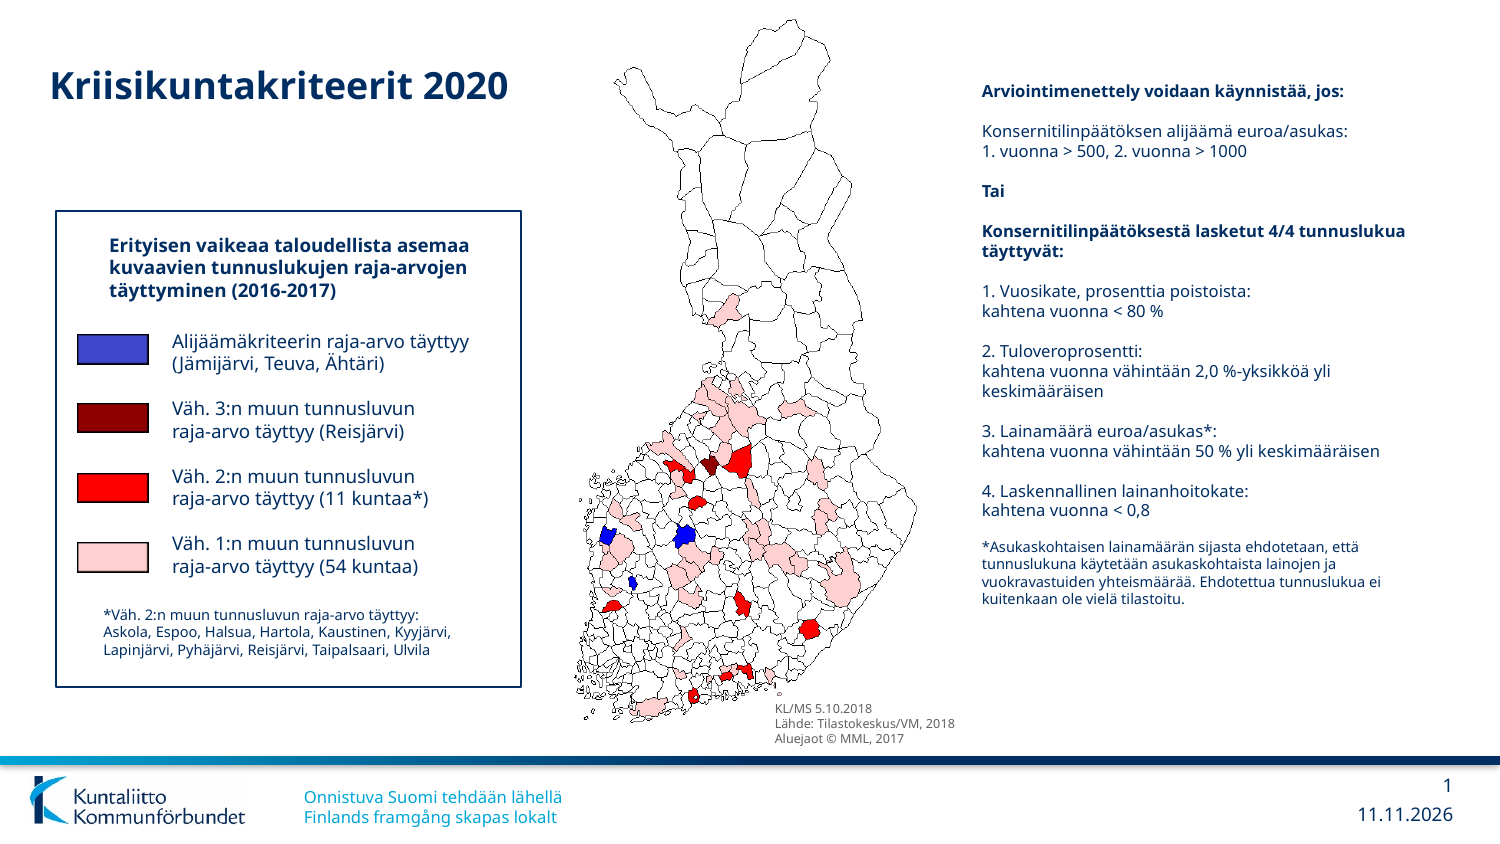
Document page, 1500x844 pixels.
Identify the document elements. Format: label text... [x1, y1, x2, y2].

text_box Kriisikuntakriteerit 2020 [34, 54, 555, 115]
text_box Erityisen vaikeaa taloudellista asemaa kuvaavien tunnuslukujen raja-arvojen täyttyminen (2016-2017) [94, 225, 488, 309]
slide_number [1305, 798, 1454, 832]
picture [77, 472, 149, 504]
picture [77, 334, 149, 365]
picture [77, 542, 149, 573]
text_box KL/MS 5.10.2018 Lähde: Tilastokeskus/VM, 2018 Aluejaot © MML, 2017 [759, 693, 970, 754]
picture [560, 10, 920, 738]
text_box [54, 209, 523, 689]
picture [77, 403, 149, 434]
text_box Arviointimenettely voidaan käynnistää, jos: Konsernitilinpäätöksen alijäämä euroa/asukas: 1. vuonna > 500, 2. vuonna > 1000 Tai Konsernitilinpäätöksestä lasketut 4/4 tunnuslukua täyttyvät: 1. Vuosikate, prosenttia poistoista: kahtena vuonna < 80 % 2. Tuloveroprosentti: kahtena vuonna vähintään 2,0 %-yksikköä yli keskimääräisen 3. Lainamäärä euroa/asukas*: kahtena vuonna vähintään 50 % yli keskimääräisen 4. Laskennallinen lainanhoitokate: kahtena vuonna < 0,8 *Asukaskohtaisen lainamäärän sijasta ehdotetaan, että tunnuslukuna käytetään asukaskohtaista lainojen ja vuokravastuiden yhteismäärää. Ehdotettua tunnuslukua ei kuitenkaan ole vielä tilastoitu. [967, 73, 1435, 633]
picture [29, 773, 246, 825]
text_box *Väh. 2:n muun tunnusluvun raja-arvo täyttyy: Askola, Espoo, Halsua, Hartola, Kaustinen, Kyyjärvi, Lapinjärvi, Pyhäjärvi, Reisjärvi, Taipalsaari, Ulvila [88, 598, 471, 666]
slide_number 1 [1389, 770, 1454, 803]
